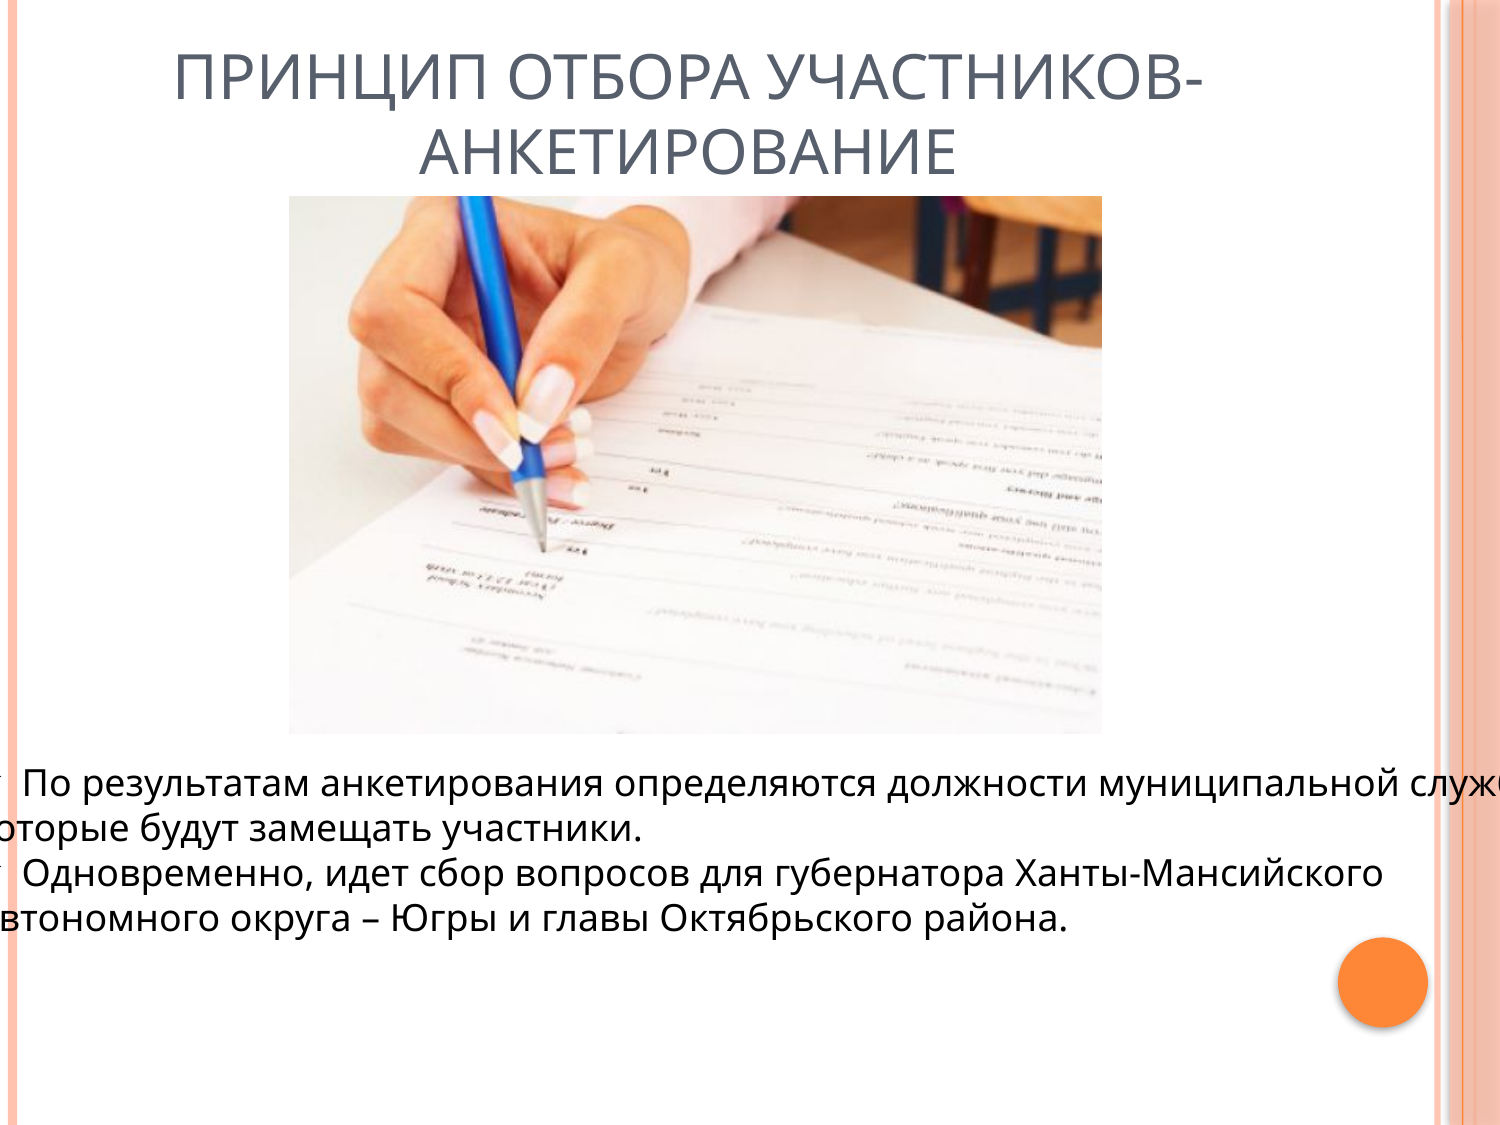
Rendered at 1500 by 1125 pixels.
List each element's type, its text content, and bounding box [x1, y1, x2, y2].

title Принцип отбора участников- анкетирование [76, 7, 1302, 195]
text_box По результатам анкетирования определяются должности муниципальной службы, которые будут замещать участники. Одновременно, идет сбор вопросов для губернатора Ханты-Мансийского Автономного округа – Югры и главы Октябрьского района. [0, 751, 1500, 992]
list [288, 195, 1103, 735]
